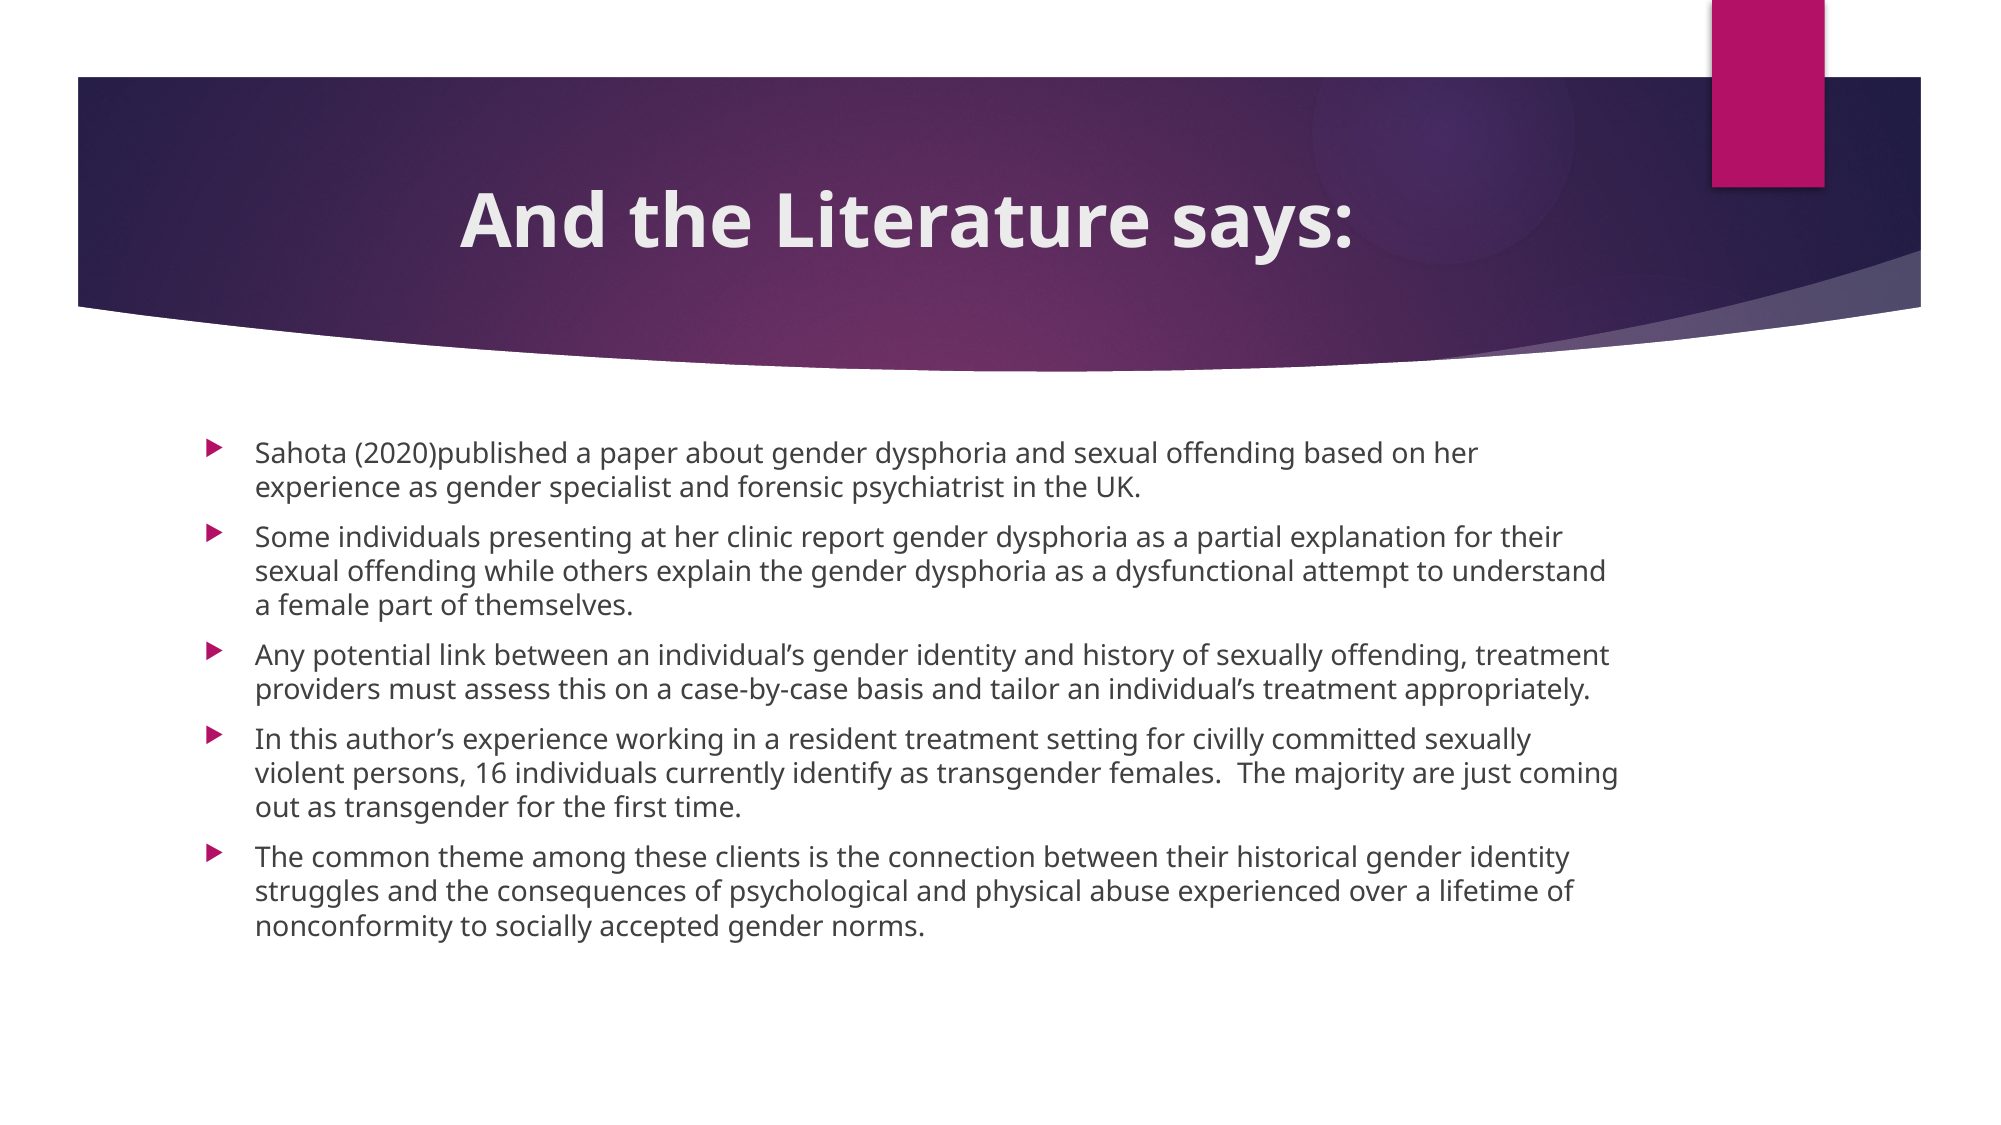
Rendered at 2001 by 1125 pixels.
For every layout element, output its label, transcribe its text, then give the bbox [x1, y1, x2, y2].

title And the Literature says: [189, 159, 1627, 276]
list Sahota (2020)published a paper about gender dysphoria and sexual offending based on her experience as gender specialist and forensic psychiatrist in the UK. Some individuals presenting at her clinic report gender dysphoria as a partial explanation for their sexual offending while others explain the gender dysphoria as a dysfunctional attempt to understand a female part of themselves. Any potential link between an individual’s gender identity and history of sexually offending, treatment providers must assess this on a case-by-case basis and tailor an individual’s treatment appropriately. In this author’s experience working in a resident treatment setting for civilly committed sexually violent persons, 16 individuals currently identify as transgender females. The majority are just coming out as transgender for the first time. The common theme among these clients is the connection between their historical gender identity struggles and the consequences of psychological and physical abuse experienced over a lifetime of nonconformity to socially accepted gender norms. [189, 427, 1638, 988]
